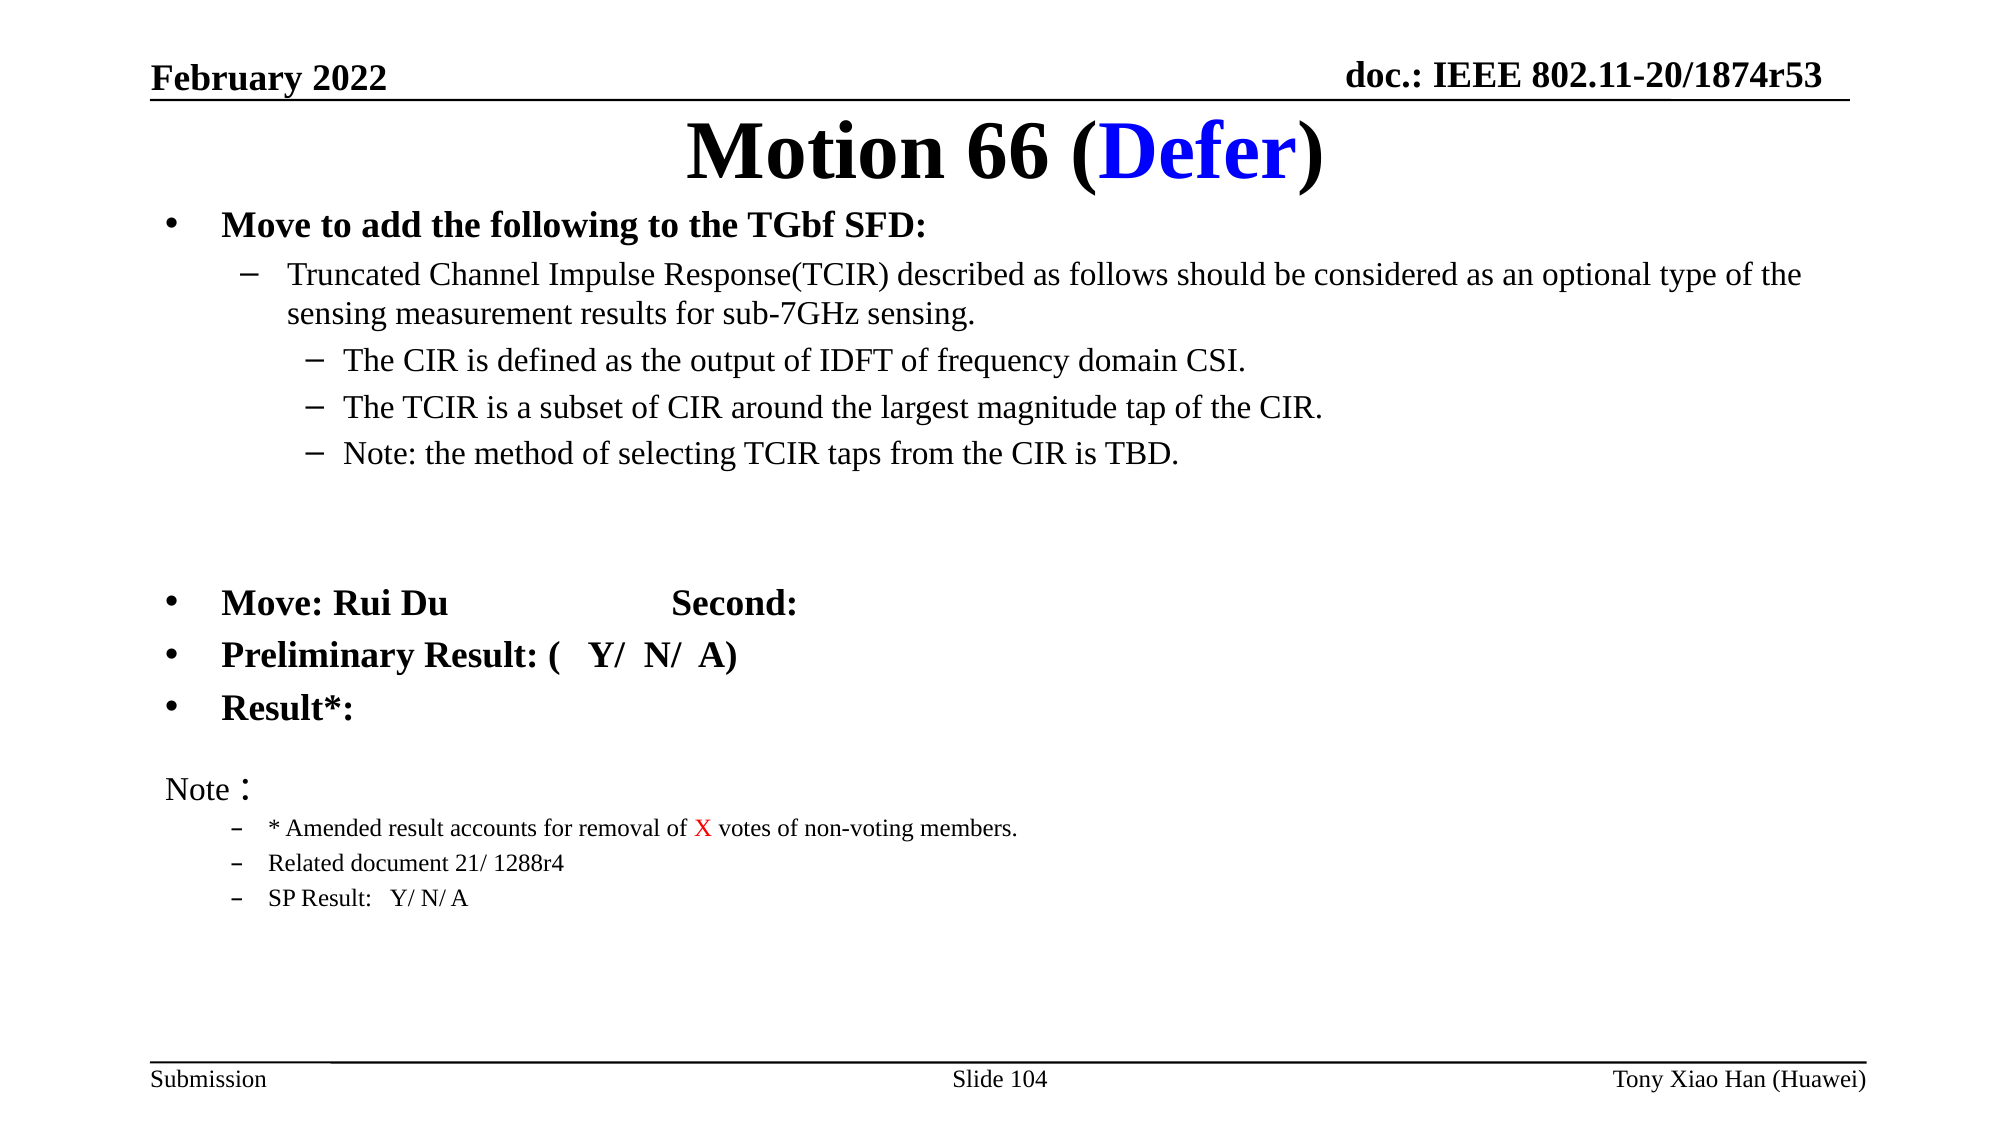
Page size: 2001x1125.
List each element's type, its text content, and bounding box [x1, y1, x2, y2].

text_box Move to add the following to the TGbf SFD: Truncated Channel Impulse Response(TCIR) described as follows should be considered as an optional type of the sensing measurement results for sub-7GHz sensing. The CIR is defined as the output of IDFT of frequency domain CSI. The TCIR is a subset of CIR around the largest magnitude tap of the CIR. Note: the method of selecting TCIR taps from the CIR is TBD. Move: Rui Du Second: Preliminary Result: ( Y/ N/ A) Result*: Note： * Amended result accounts for removal of X votes of non-voting members. Related document 21/ 1288r4 SP Result: Y/ N/ A [150, 162, 1850, 875]
text_box Motion 66 (Defer) [368, 87, 1644, 162]
